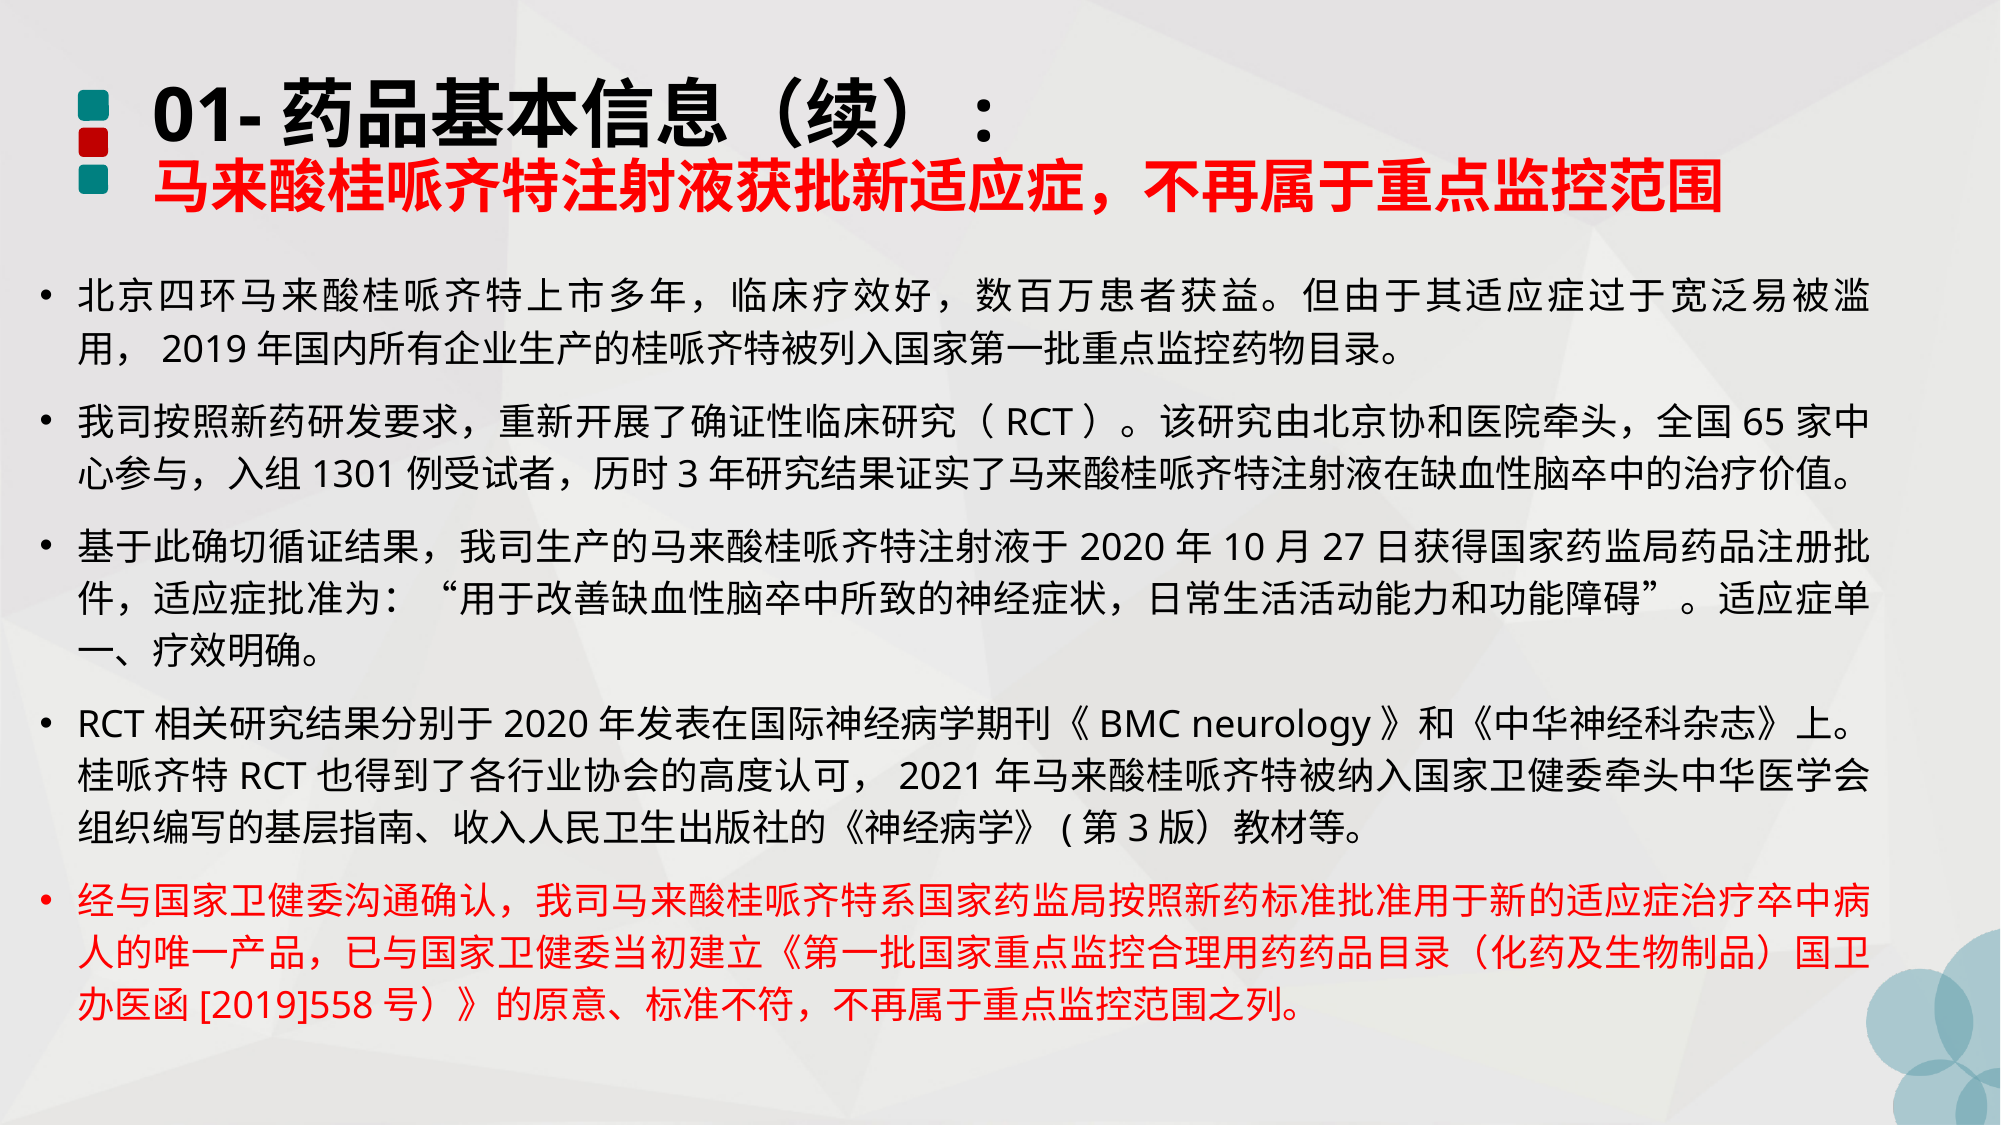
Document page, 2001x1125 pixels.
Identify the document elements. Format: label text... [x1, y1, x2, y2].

list 北京四环马来酸桂哌齐特上市多年，临床疗效好，数百万患者获益。但由于其适应症过于宽泛易被滥用，2019年国内所有企业生产的桂哌齐特被列入国家第一批重点监控药物目录。 我司按照新药研发要求，重新开展了确证性临床研究（RCT）。该研究由北京协和医院牵头，全国65家中心参与，入组1301例受试者，历时3年研究结果证实了马来酸桂哌齐特注射液在缺血性脑卒中的治疗价值。 基于此确切循证结果，我司生产的马来酸桂哌齐特注射液于2020年10月27日获得国家药监局药品注册批件，适应症批准为：“用于改善缺血性脑卒中所致的神经症状，日常生活活动能力和功能障碍”。适应症单一、疗效明确。 RCT相关研究结果分别于2020年发表在国际神经病学期刊《BMC neurology》和《中华神经科杂志》上。桂哌齐特RCT也得到了各行业协会的高度认可，2021年马来酸桂哌齐特被纳入国家卫健委牵头中华医学会组织编写的基层指南、收入人民卫生出版社的《神经病学》(第3版）教材等。 经与国家卫健委沟通确认，我司马来酸桂哌齐特系国家药监局按照新药标准批准用于新的适应症治疗卒中病人的唯一产品，已与国家卫健委当初建立《第一批国家重点监控合理用药药品目录（化药及生物制品）国卫办医函[2019]558号）》的原意、标准不符，不再属于重点监控范围之列。 [24, 257, 1886, 1066]
title 01-药品基本信息（续）: 马来酸桂哌齐特注射液获批新适应症，不再属于重点监控范围 [137, 59, 1902, 237]
picture [0, 0, 2001, 1125]
